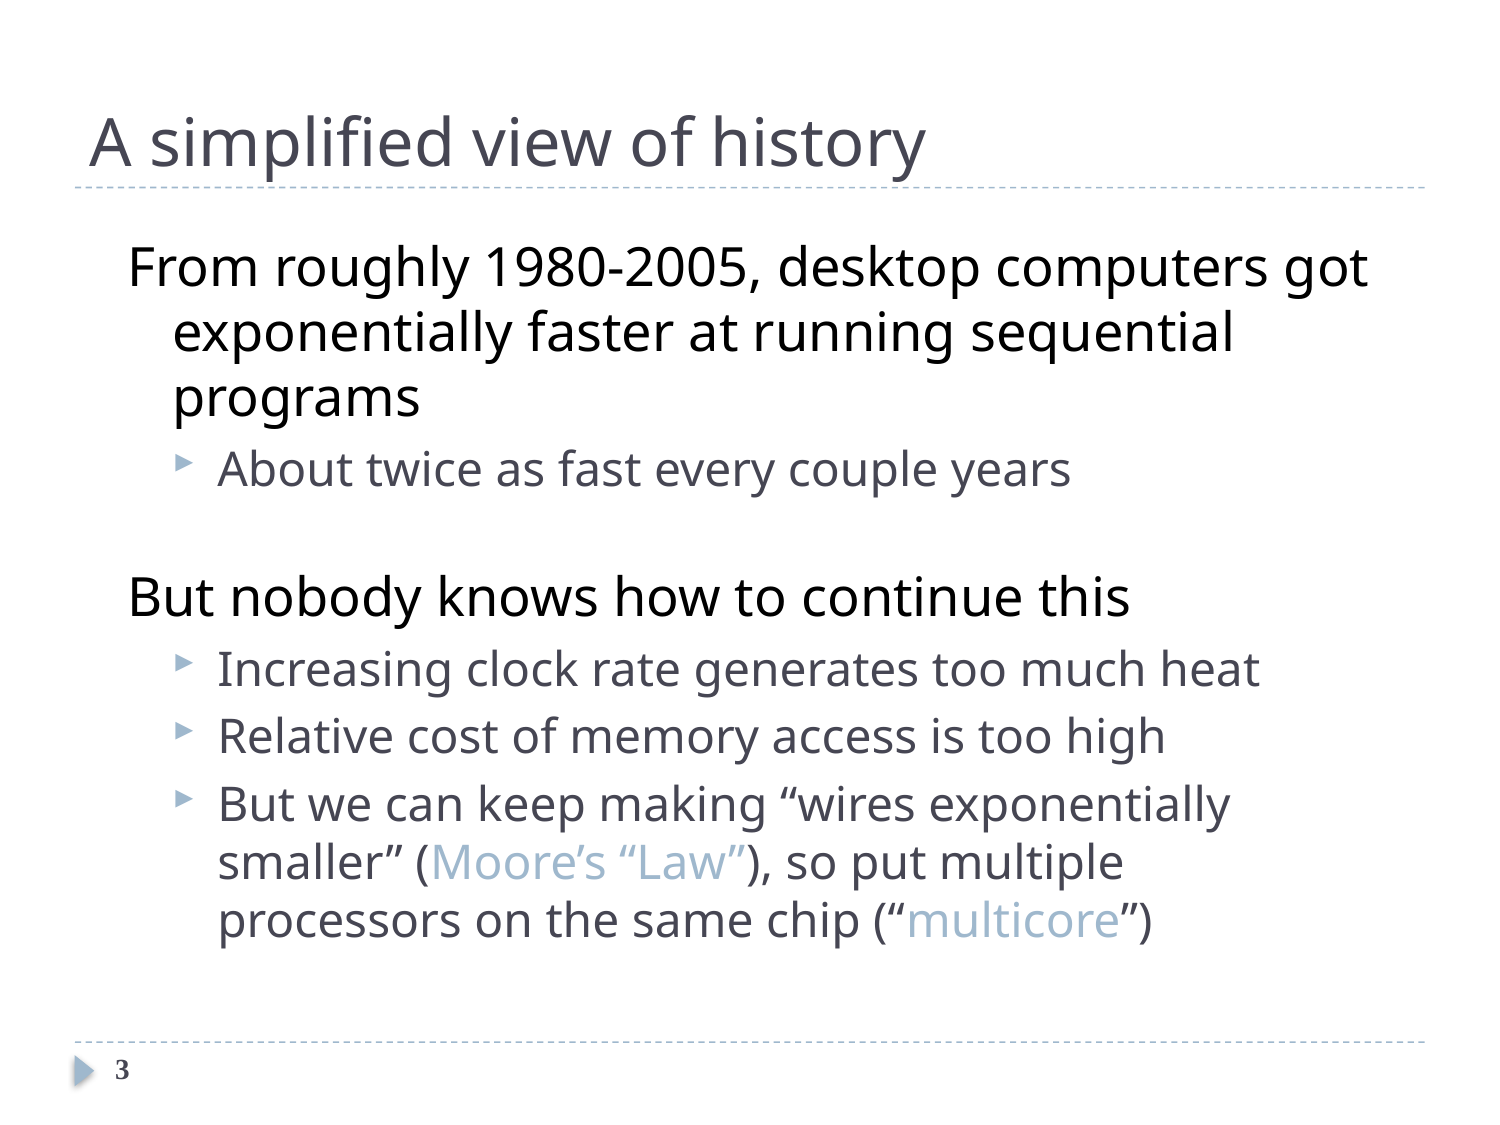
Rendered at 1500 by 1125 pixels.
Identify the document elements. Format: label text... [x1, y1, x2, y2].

slide_number 3 [100, 1042, 426, 1103]
list From roughly 1980-2005, desktop computers got exponentially faster at running sequential programs About twice as fast every couple years But nobody knows how to continue this Increasing clock rate generates too much heat Relative cost of memory access is too high But we can keep making “wires exponentially smaller” (Moore’s “Law”), so put multiple processors on the same chip (“multicore”) [112, 224, 1388, 1050]
title A simplified view of history [75, 24, 1425, 188]
